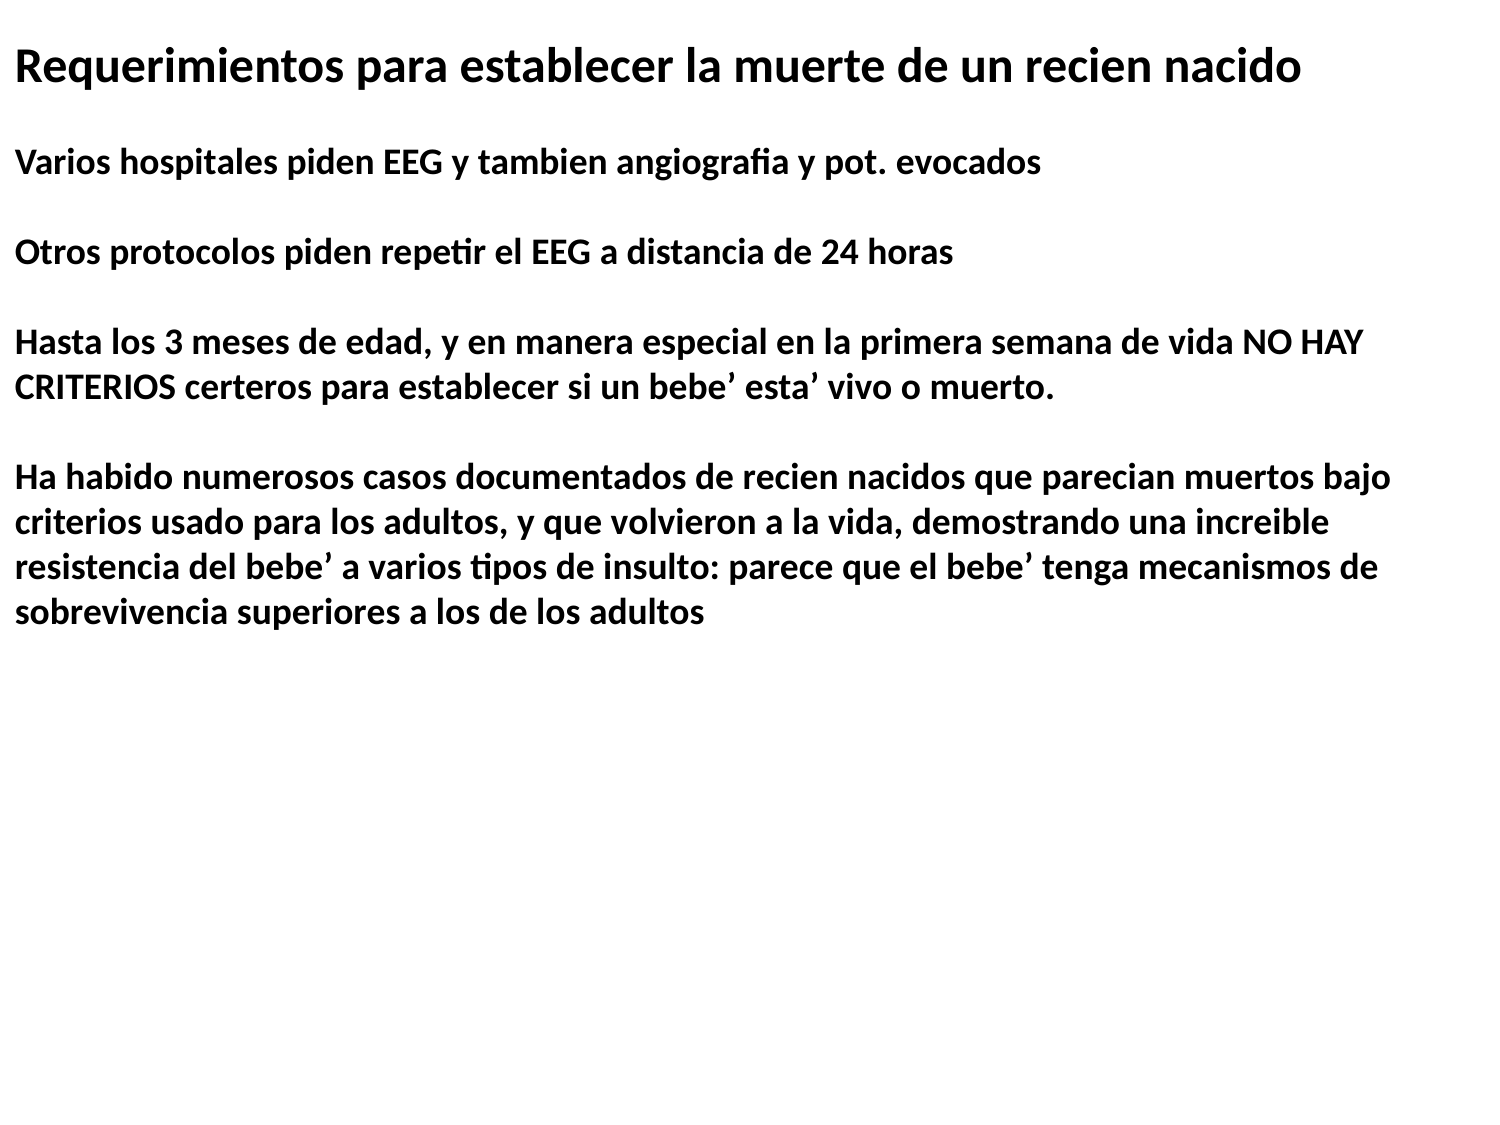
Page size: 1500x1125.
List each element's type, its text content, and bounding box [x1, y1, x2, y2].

text_box Requerimientos para establecer la muerte de un recien nacido Varios hospitales piden EEG y tambien angiografia y pot. evocados Otros protocolos piden repetir el EEG a distancia de 24 horas Hasta los 3 meses de edad, y en manera especial en la primera semana de vida NO HAY CRITERIOS certeros para establecer si un bebe’ esta’ vivo o muerto. Ha habido numerosos casos documentados de recien nacidos que parecian muertos bajo criterios usado para los adultos, y que volvieron a la vida, demostrando una increible resistencia del bebe’ a varios tipos de insulto: parece que el bebe’ tenga mecanismos de sobrevivencia superiores a los de los adultos [0, 24, 1500, 640]
